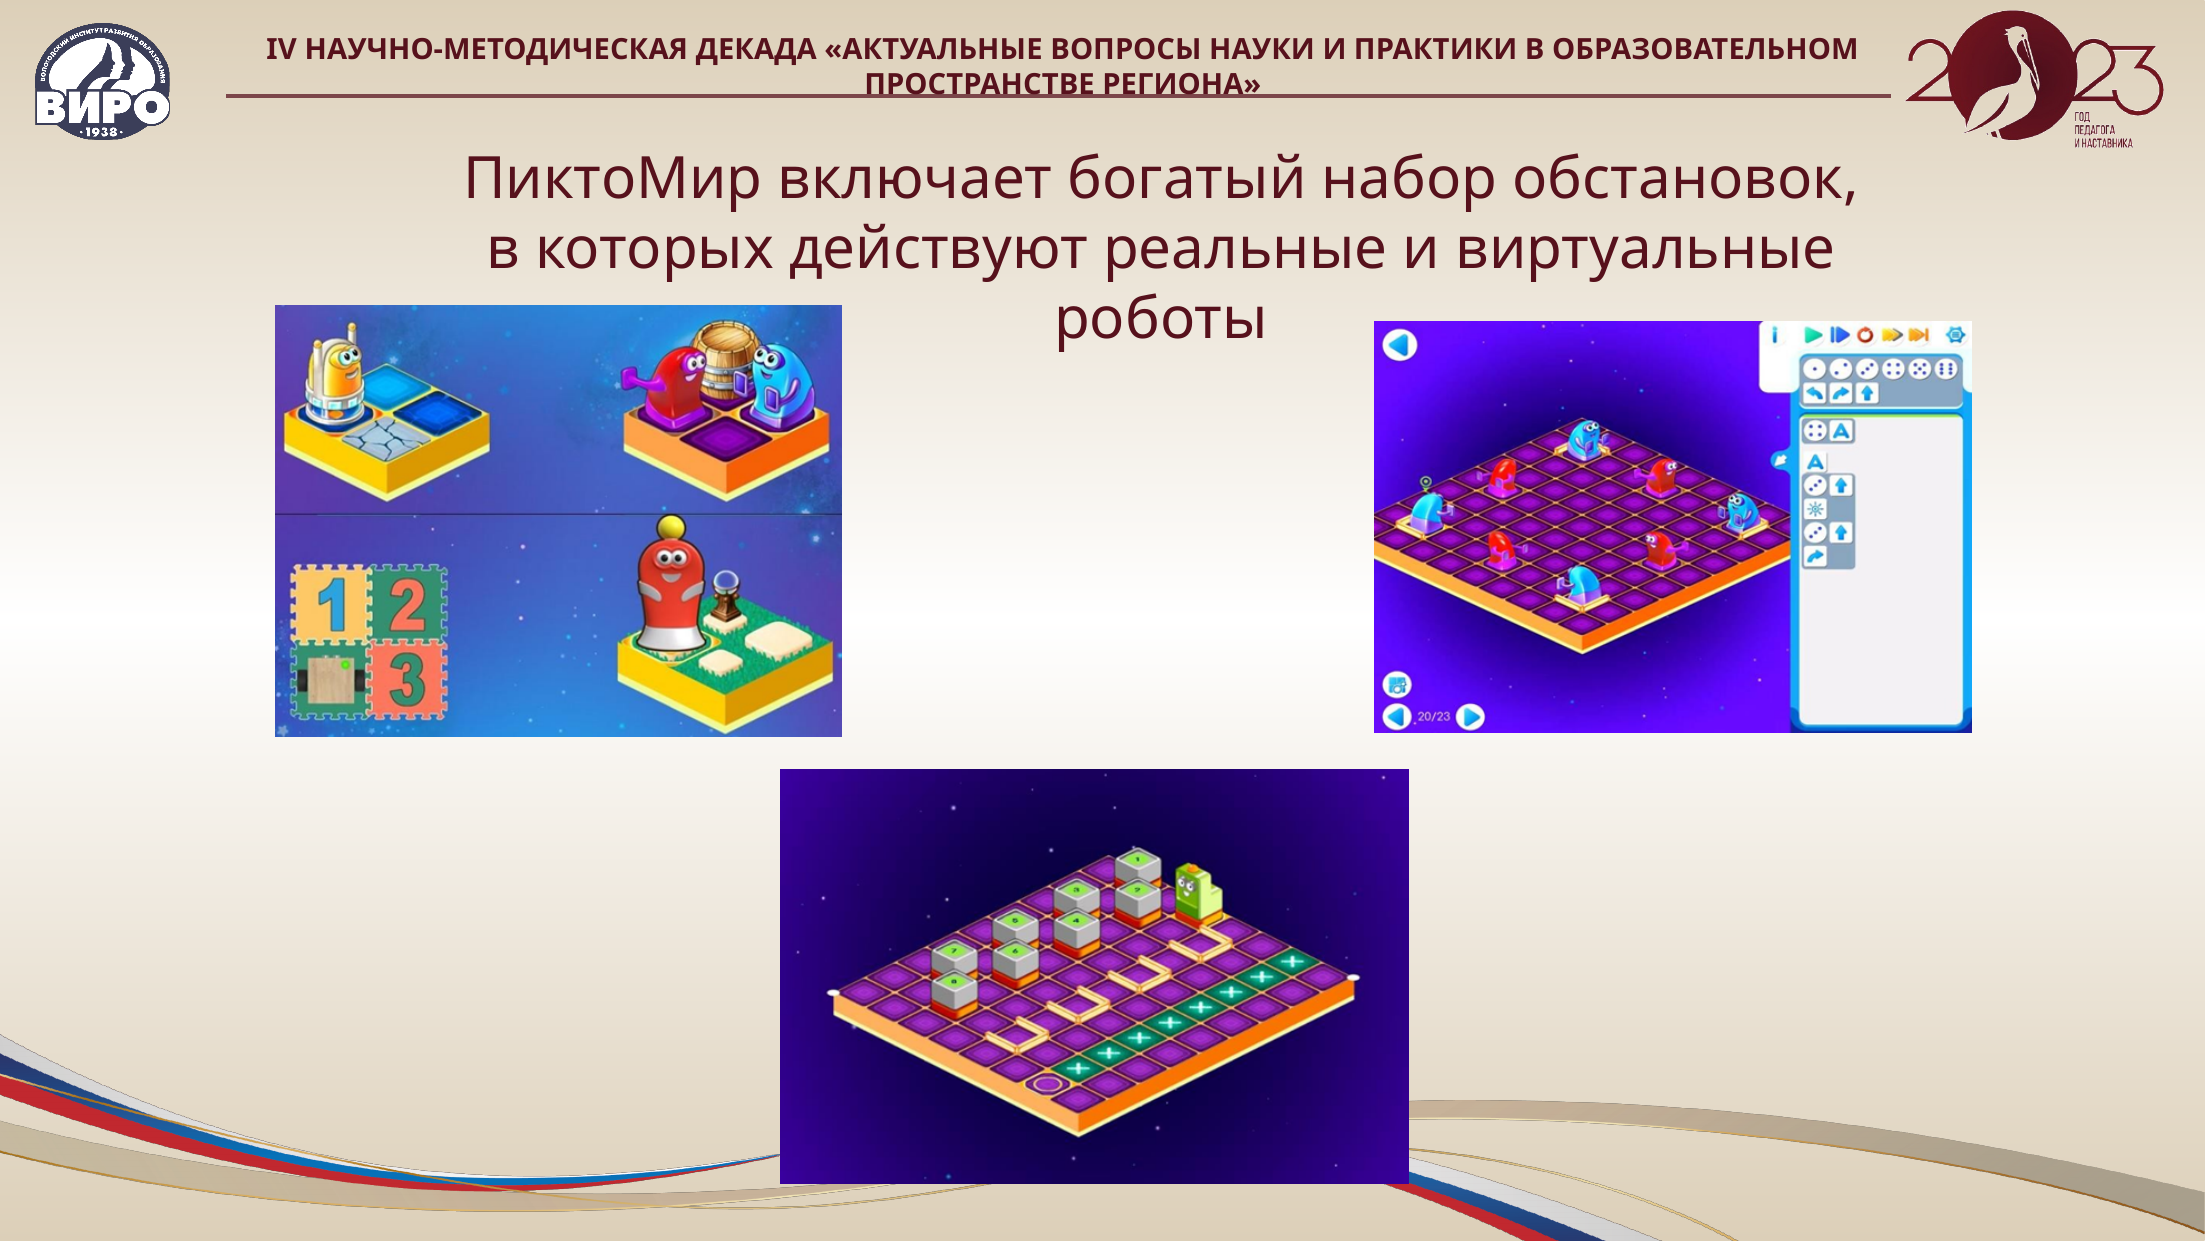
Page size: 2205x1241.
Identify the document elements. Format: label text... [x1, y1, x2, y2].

picture [35, 23, 170, 140]
picture [1890, 3, 2173, 156]
picture [1374, 321, 1972, 733]
picture [275, 305, 842, 737]
text_box IV НАУЧНО-МЕТОДИЧЕСКАЯ ДЕКАДА «АКТУАЛЬНЫЕ ВОПРОСЫ НАУКИ И ПРАКТИКИ В ОБРАЗОВАТЕЛЬНОМ ПРОСТРАНСТВЕ РЕГИОНА» [248, 23, 1878, 95]
picture [0, 769, 2205, 1241]
text_box IV НАУЧНО-МЕТОДИЧЕСКАЯ ДЕКАДА «АКТУАЛЬНЫЕ ВОПРОСЫ НАУКИ И ПРАКТИКИ В ОБРАЗОВАТЕЛЬНОМ ПРОСТРАНСТВЕ РЕГИОНА» [248, 97, 1878, 108]
text_box ПиктоМир включает богатый набор обстановок, в которых действуют реальные и виртуальные роботы [431, 133, 1891, 358]
